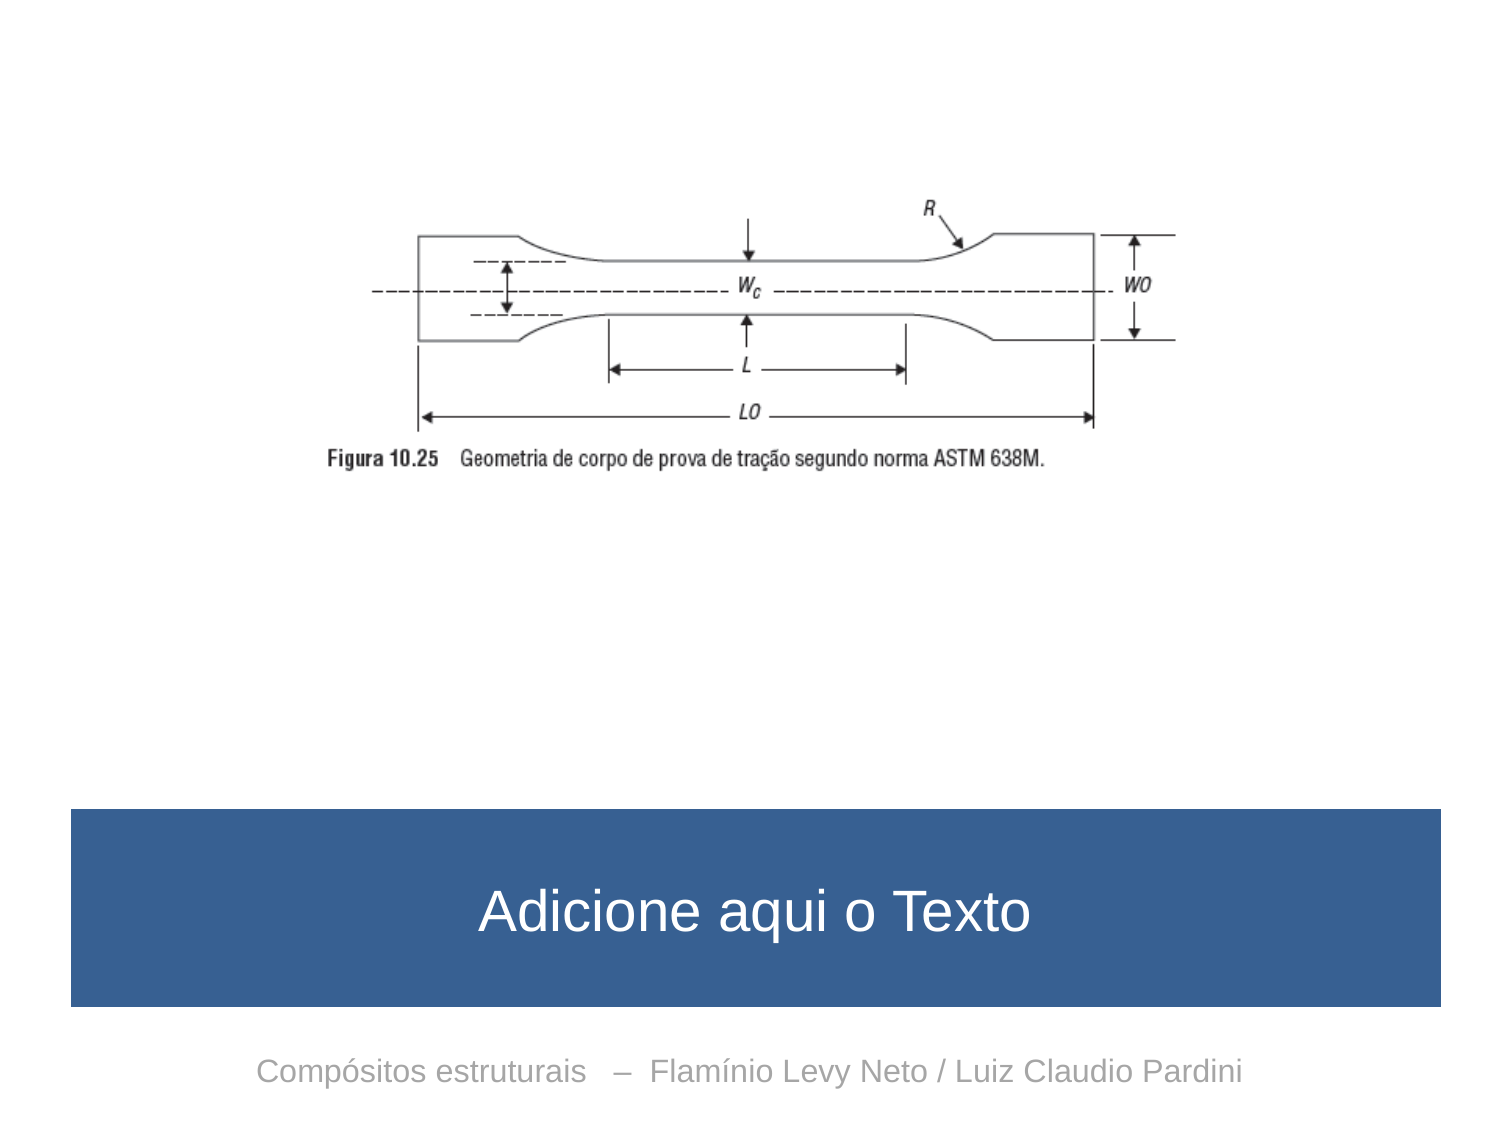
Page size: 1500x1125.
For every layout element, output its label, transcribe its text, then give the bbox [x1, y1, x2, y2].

picture [302, 172, 1205, 491]
text_box Adicione aqui o Texto [70, 808, 1442, 1008]
footer Compósitos estruturais – Flamínio Levy Neto / Luiz Claudio Pardini [0, 1042, 1500, 1103]
